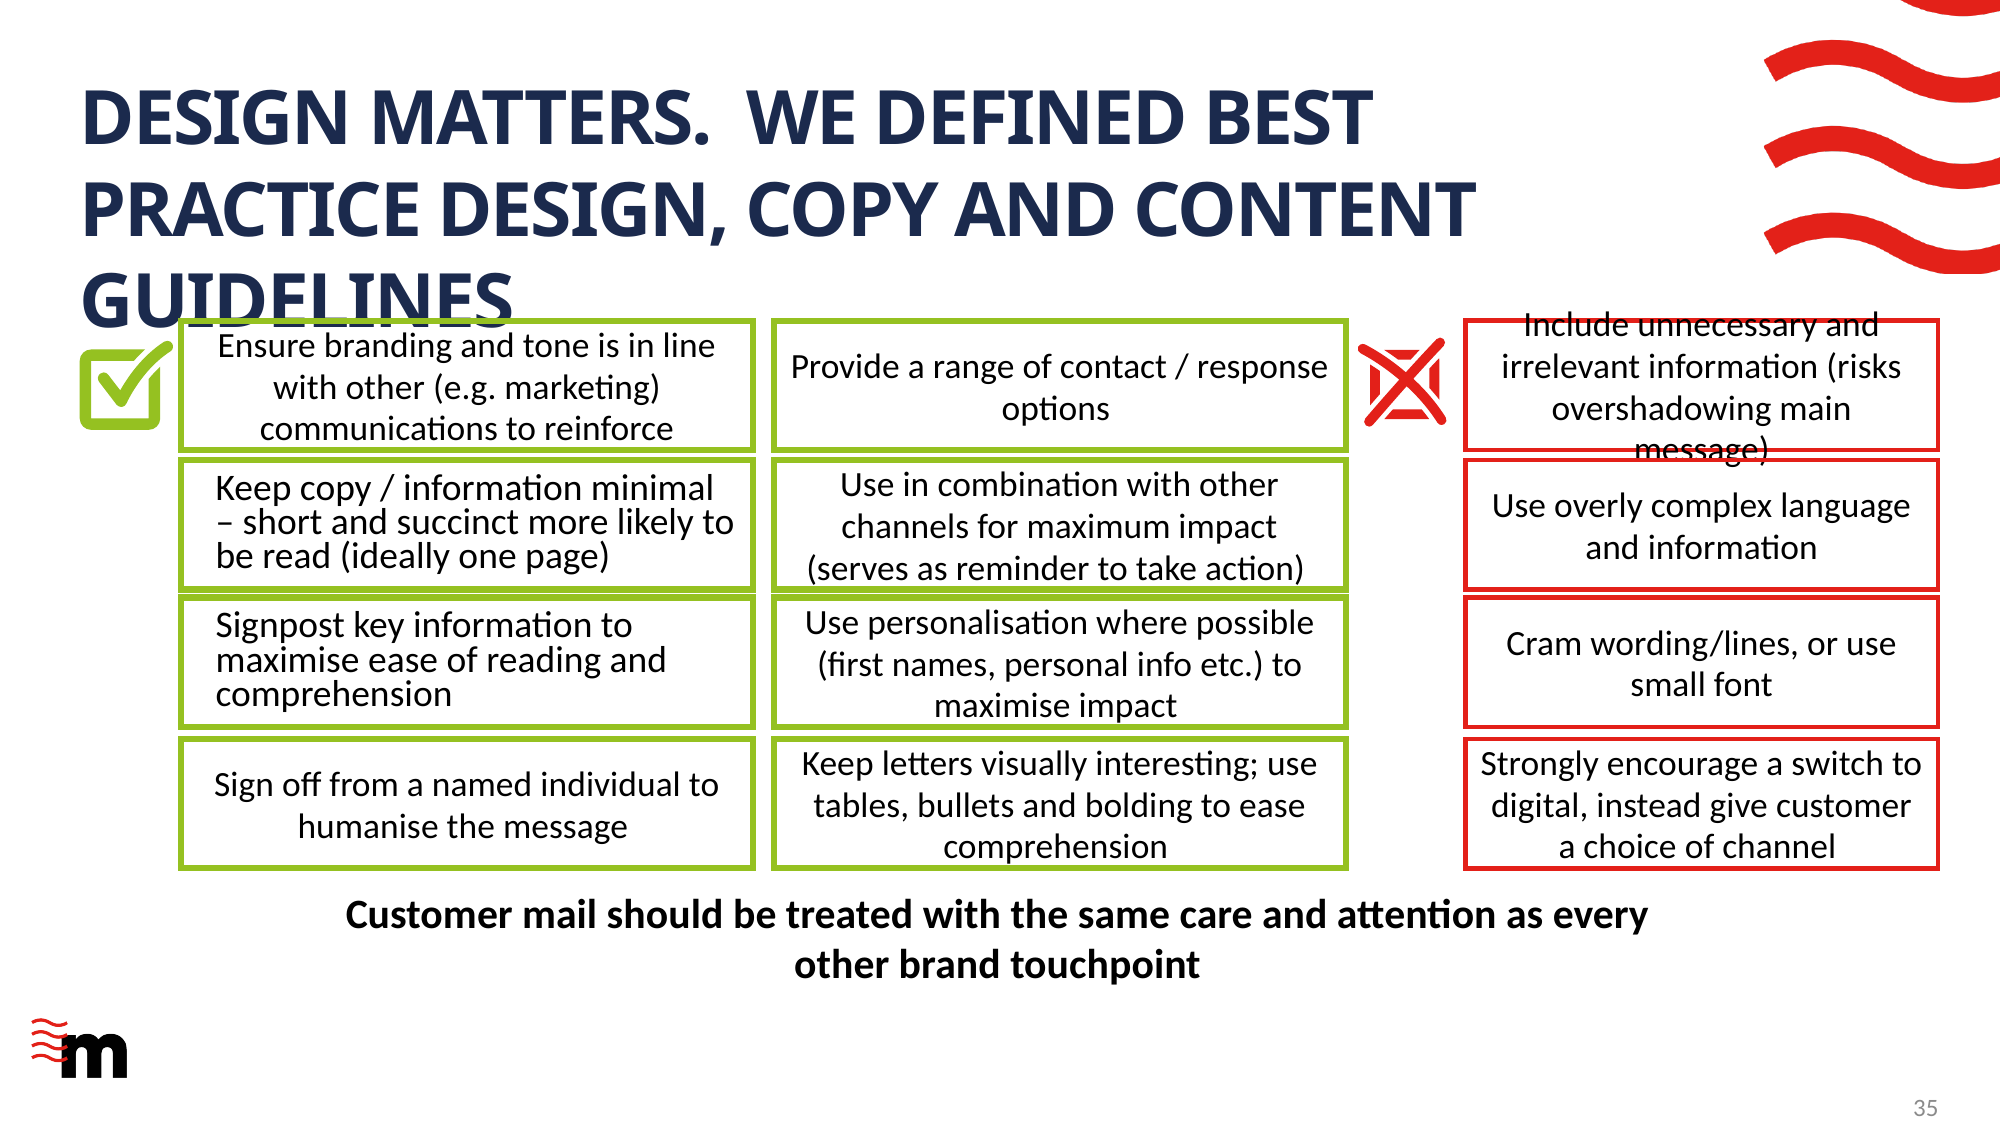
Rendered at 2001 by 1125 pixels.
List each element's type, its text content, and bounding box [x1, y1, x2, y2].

text_box Signpost key information to maximise ease of reading and comprehension [180, 597, 754, 728]
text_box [1356, 337, 1448, 427]
text_box Strongly encourage a switch to digital, instead give customer a choice of channel [1464, 738, 1939, 869]
text_box Customer mail should be treated with the same care and attention as every other brand touchpoint [309, 879, 1687, 1045]
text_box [79, 340, 174, 430]
text_box Use overly complex language and information [1464, 459, 1939, 590]
picture [31, 1018, 127, 1078]
title Design matters. we defined best practice design, copy and content guidelines [79, 67, 1635, 146]
text_box Sign off from a named individual to humanise the message [180, 738, 754, 869]
text_box Use in combination with other channels for maximum impact (serves as reminder to take action) [773, 459, 1347, 590]
text_box Keep copy / information minimal – short and succinct more likely to be read (ideally one page) [180, 459, 754, 590]
text_box Include unnecessary and irrelevant information (risks overshadowing main message) [1464, 320, 1939, 451]
text_box Provide a range of contact / response options [773, 320, 1347, 451]
text_box Cram wording/lines, or use small font [1464, 597, 1939, 728]
text_box Ensure branding and tone is in line with other (e.g. marketing) communications to reinforce [180, 320, 754, 451]
slide_number 35 [1503, 1076, 1954, 1125]
text_box Keep letters visually interesting; use tables, bullets and bolding to ease comprehension [773, 738, 1347, 869]
text_box Use personalisation where possible (first names, personal info etc.) to maximise impact [773, 597, 1347, 728]
